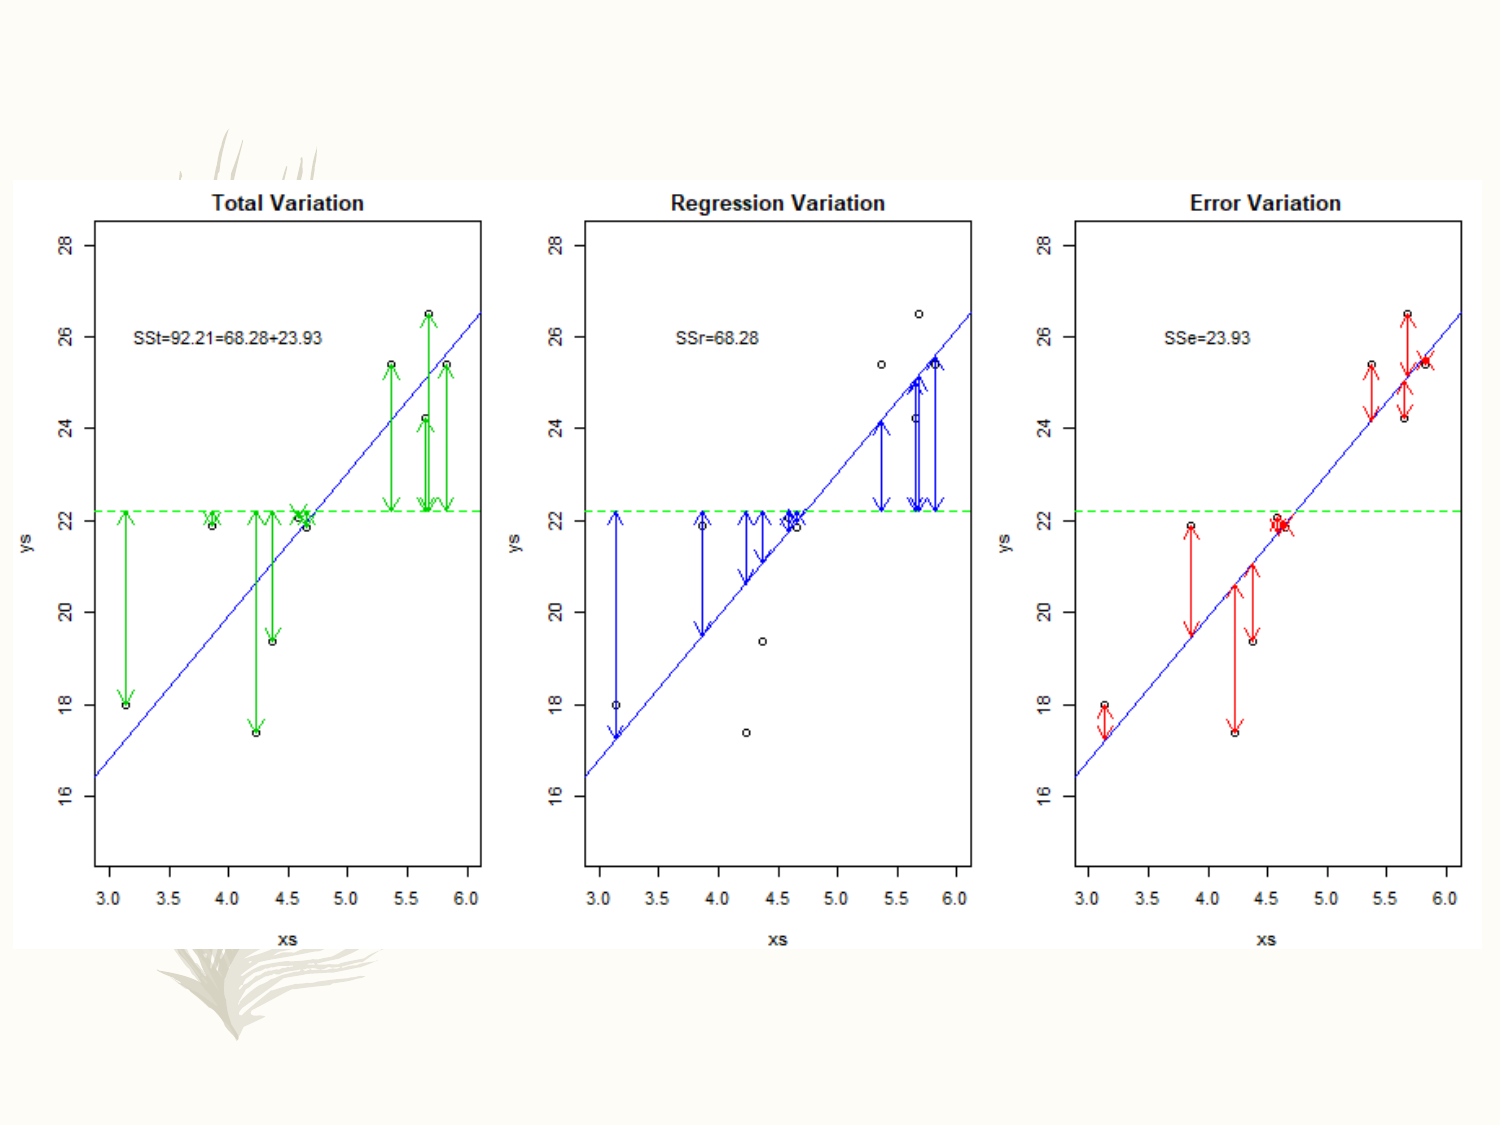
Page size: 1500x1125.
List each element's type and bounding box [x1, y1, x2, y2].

picture [13, 180, 1482, 950]
